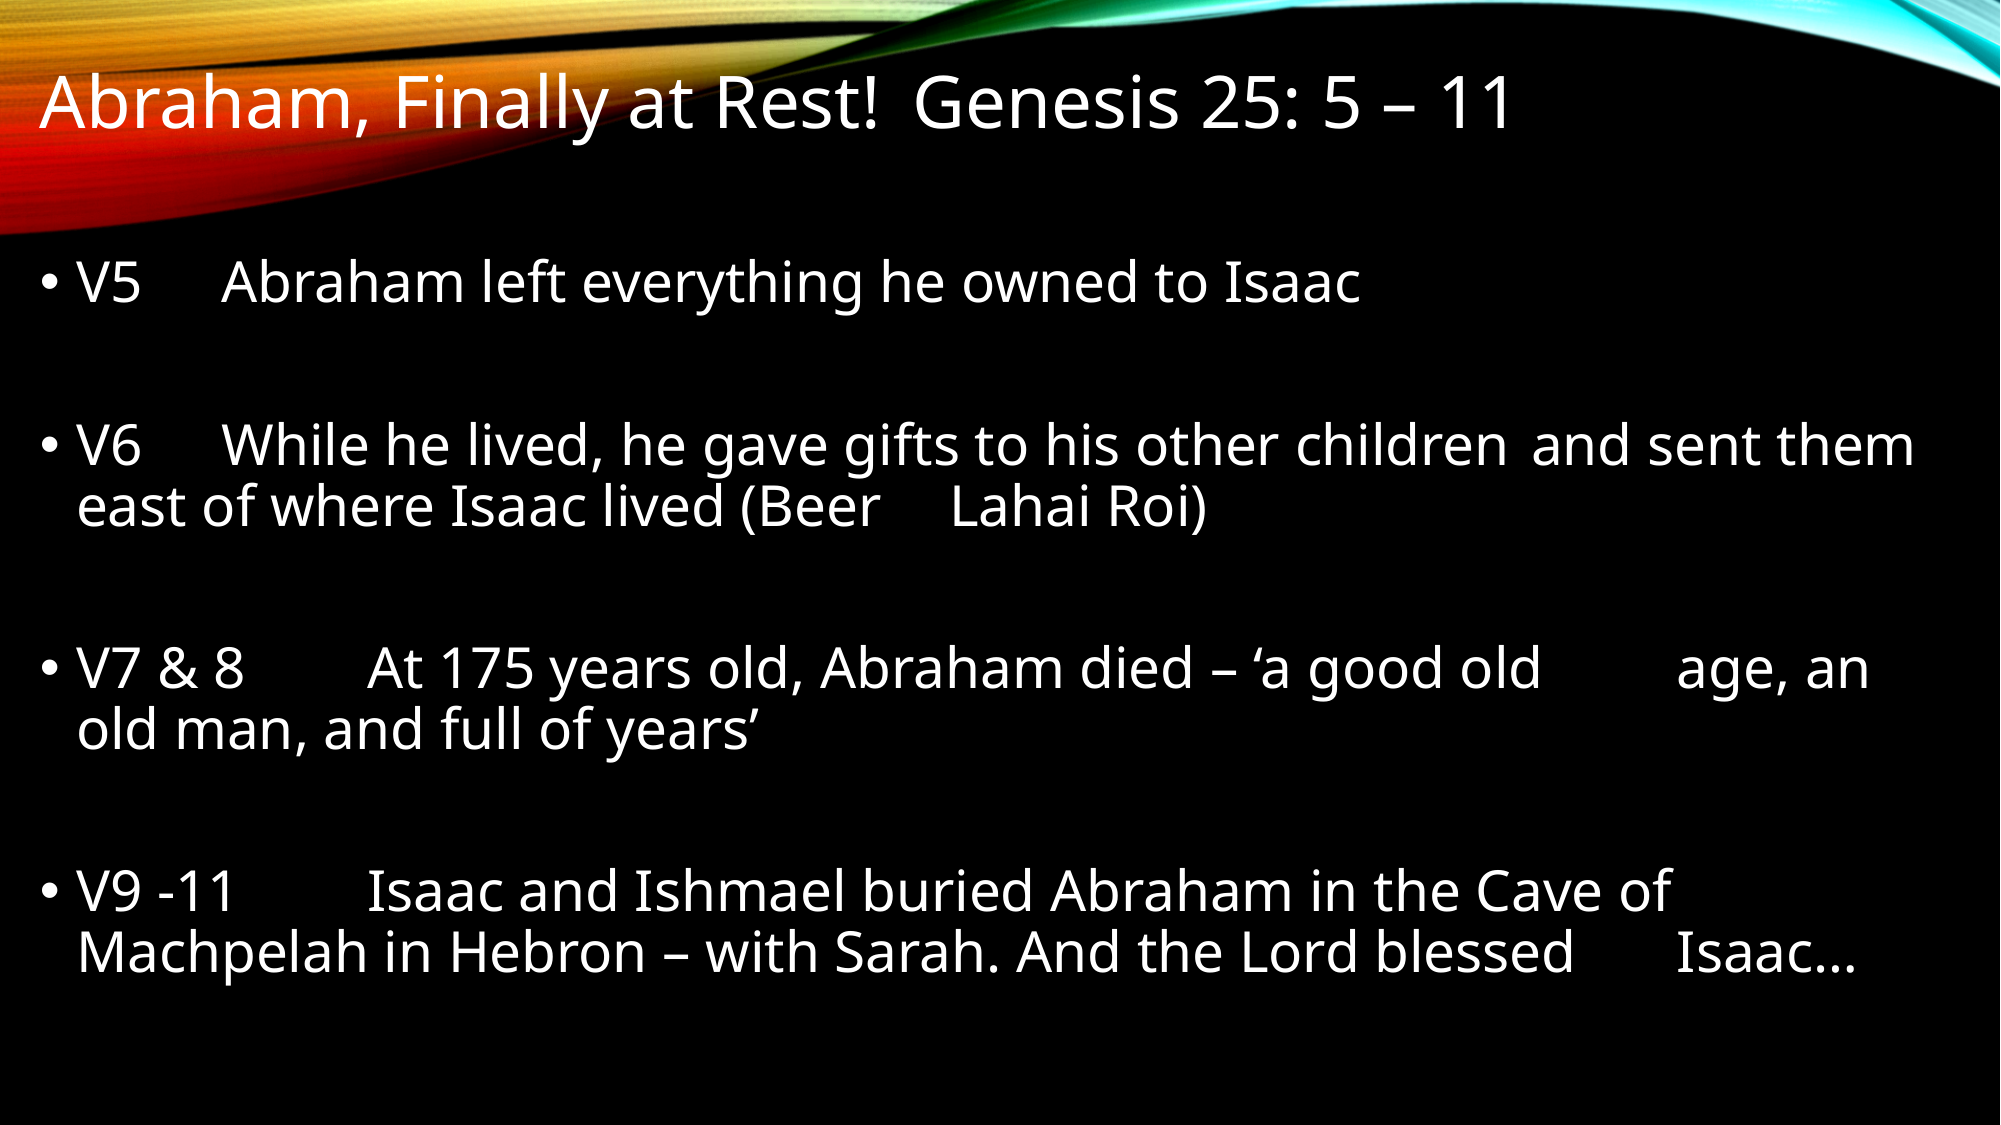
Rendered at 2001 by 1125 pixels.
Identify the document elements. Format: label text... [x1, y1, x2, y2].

picture [0, 0, 2000, 237]
list Abraham, Finally at Rest! Genesis 25: 5 – 11 V5 Abraham left everything he owned to Isaac V6 While he lived, he gave gifts to his other children and sent them east of where Isaac lived (Beer Lahai Roi) V7 & 8 At 175 years old, Abraham died – ‘a good old age, an old man, and full of years’ V9 -11 Isaac and Ishmael buried Abraham in the Cave of Machpelah in Hebron – with Sarah. And the Lord blessed Isaac… [24, 57, 1975, 1085]
